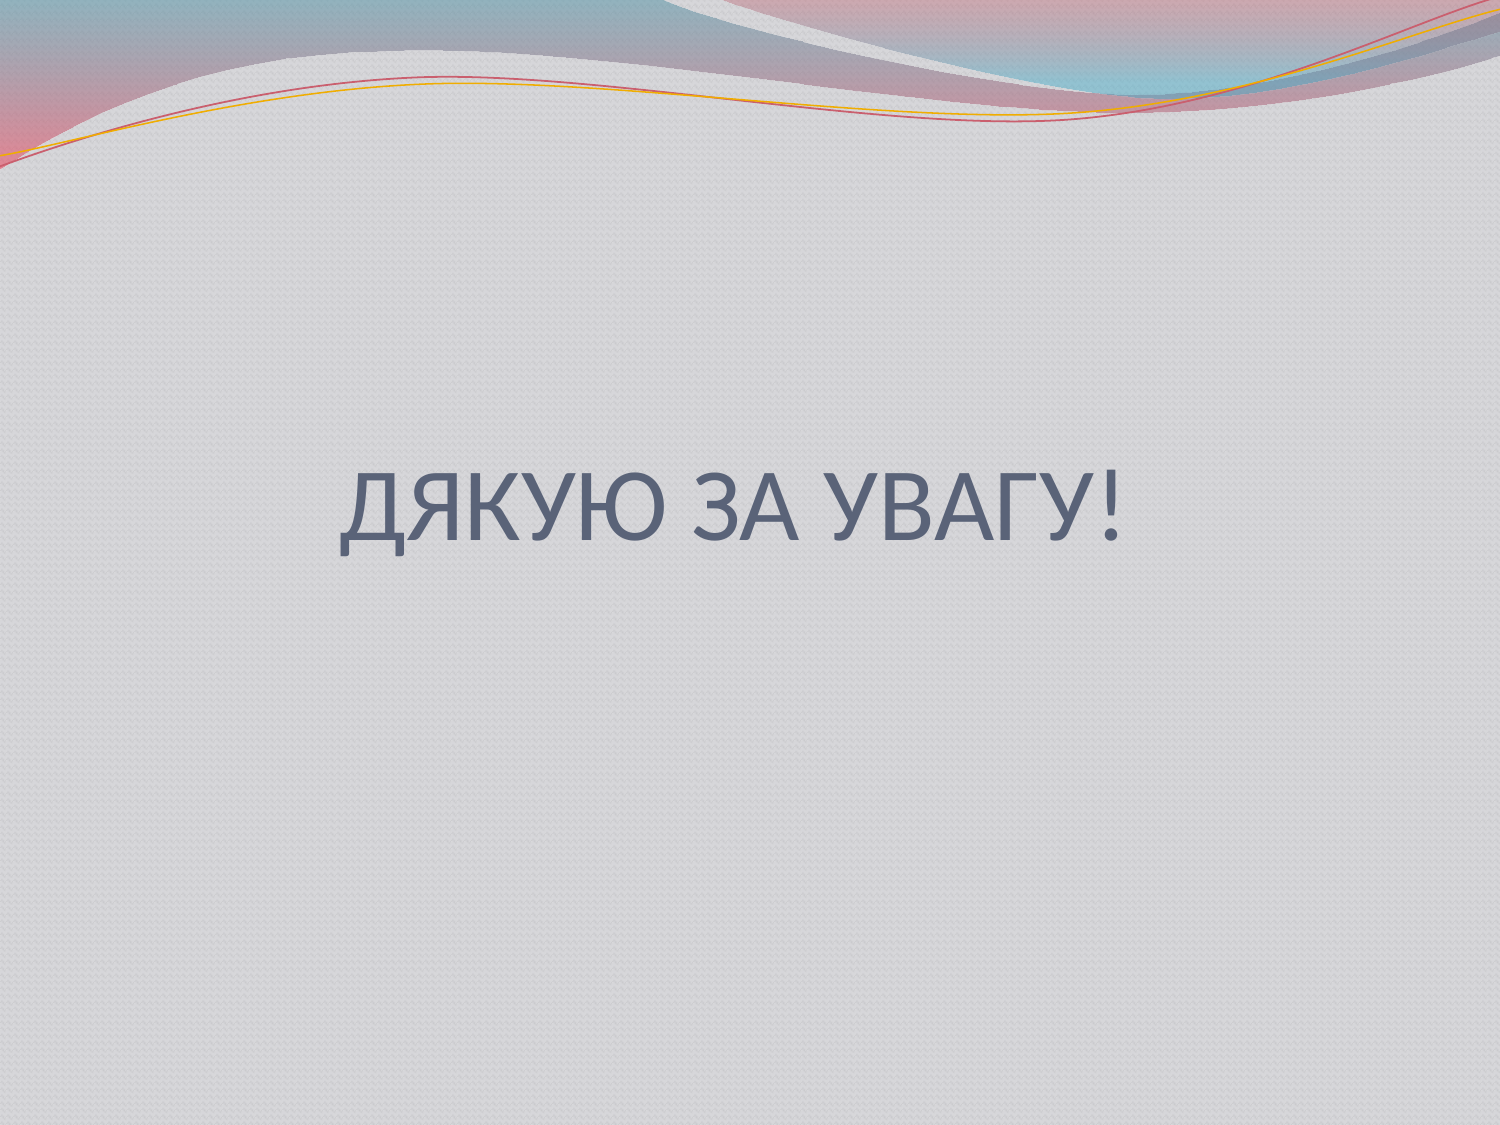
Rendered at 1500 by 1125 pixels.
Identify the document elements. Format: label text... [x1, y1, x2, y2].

title ДЯКУЮ ЗА УВАГУ! [53, 373, 1416, 561]
